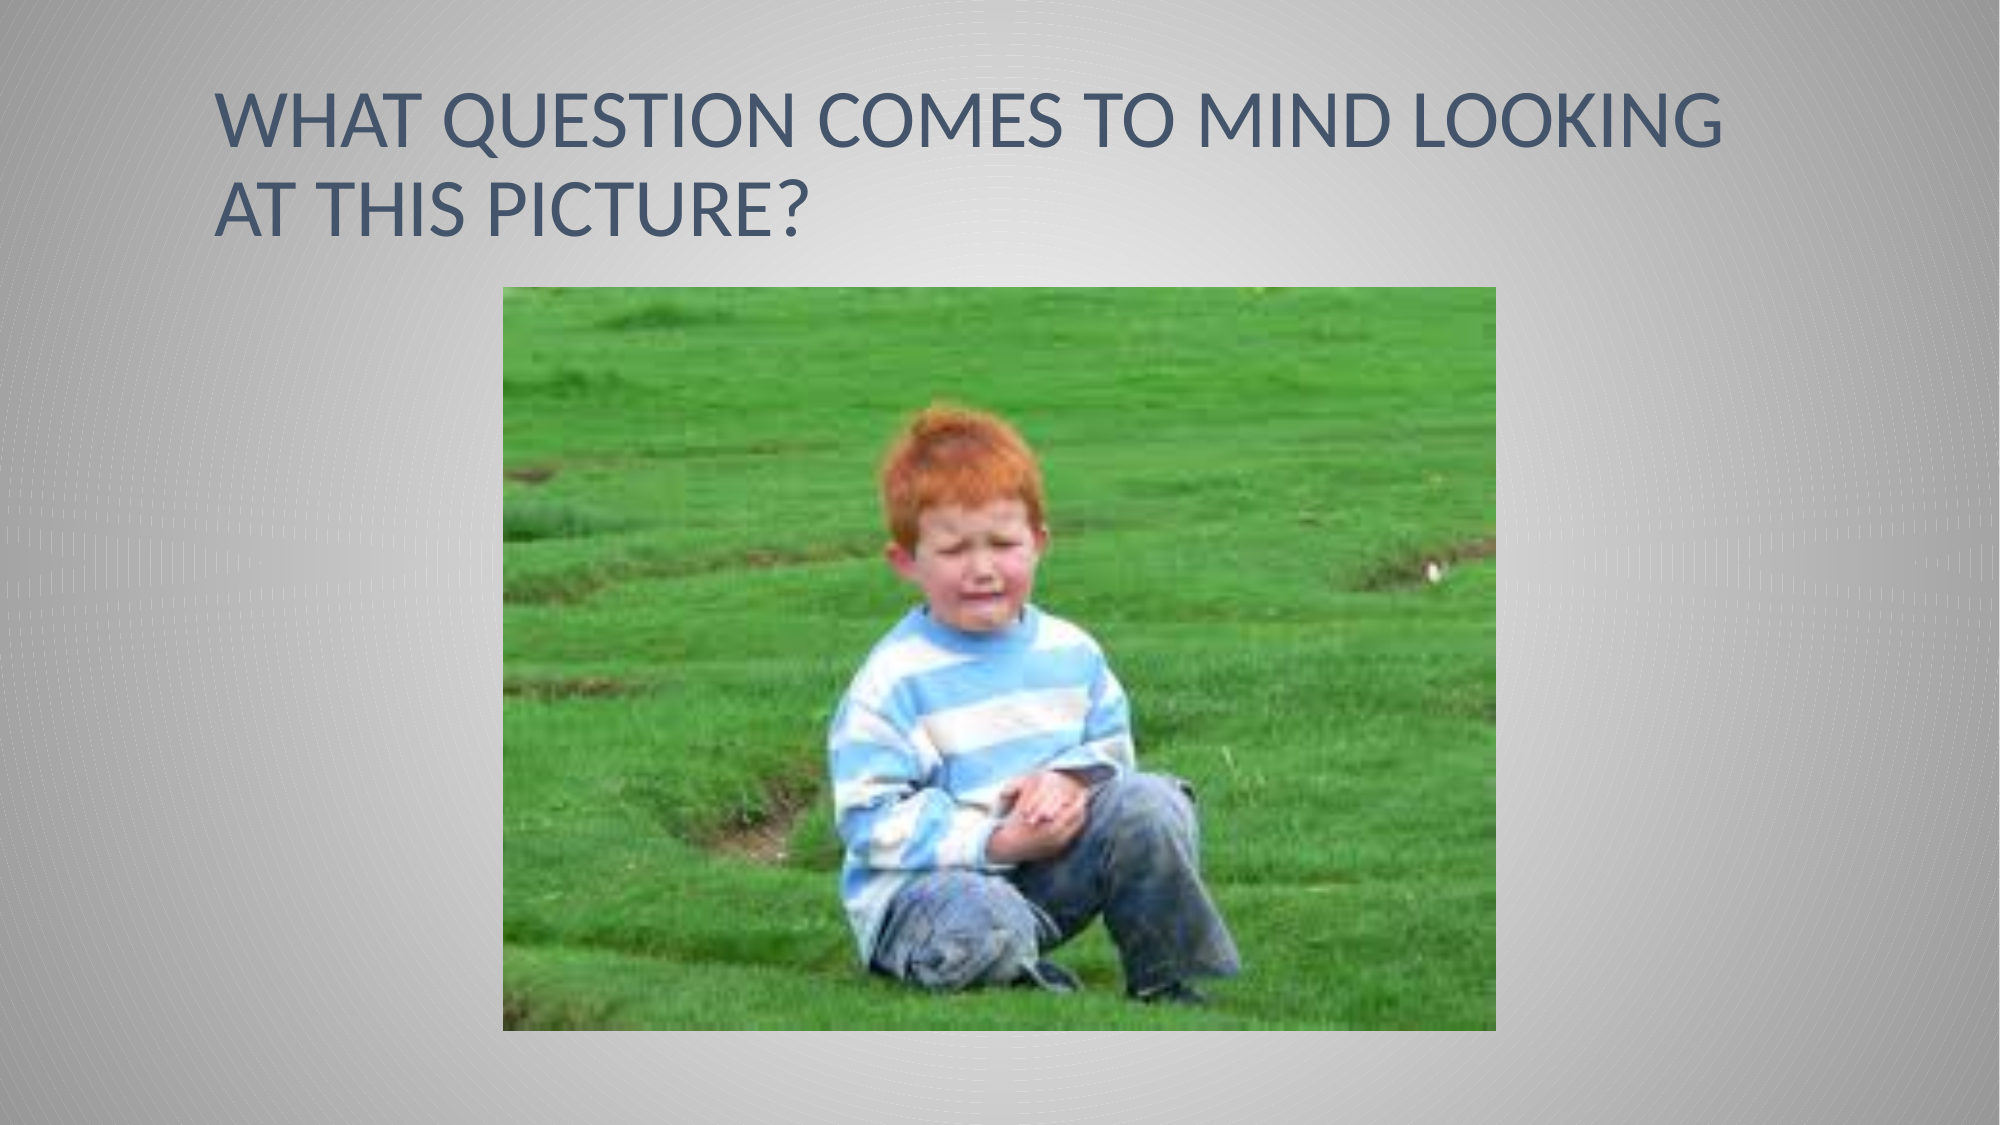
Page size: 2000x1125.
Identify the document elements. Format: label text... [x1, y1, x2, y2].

title What question comes to mind looking at this picture? [199, 45, 1800, 263]
picture [503, 287, 1497, 1032]
